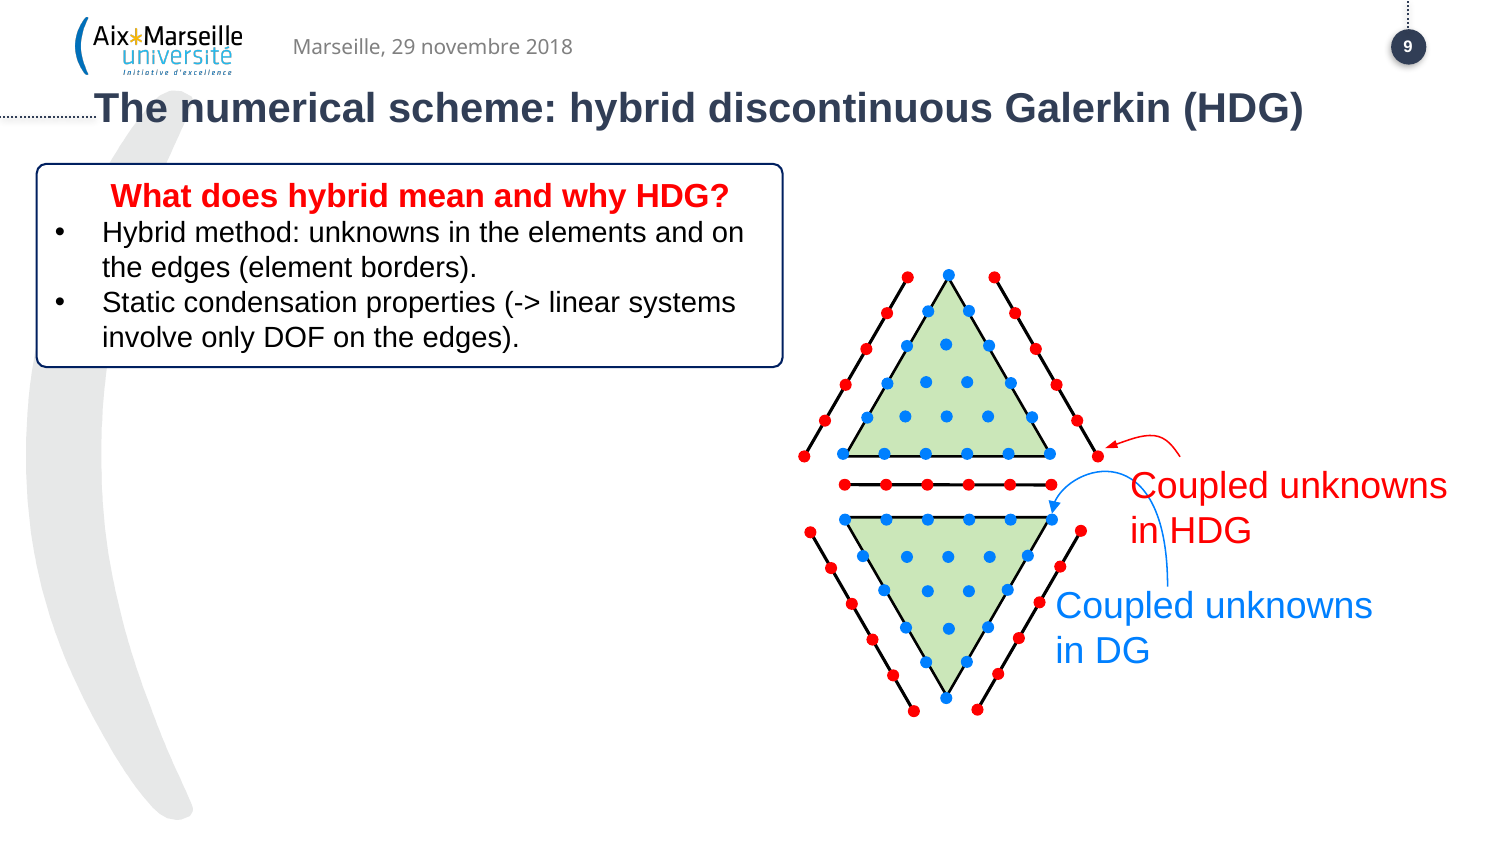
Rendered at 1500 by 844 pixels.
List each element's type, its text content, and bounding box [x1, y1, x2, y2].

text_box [1057, 519, 1168, 587]
text_box [1110, 433, 1181, 453]
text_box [797, 263, 914, 471]
slide_number 9 [1370, 36, 1446, 55]
text_box Coupled unknowns in DG [1093, 573, 1500, 679]
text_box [919, 268, 983, 461]
title The numerical scheme: hybrid discontinuous Galerkin (HDG) [94, 80, 1444, 160]
footer Marseille, 29 novembre 2018 [277, 21, 1371, 71]
text_box Coupled unknowns in HDG [1115, 453, 1486, 559]
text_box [988, 263, 1105, 471]
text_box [971, 516, 1088, 724]
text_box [804, 518, 921, 726]
picture [75, 17, 242, 75]
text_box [838, 478, 1058, 491]
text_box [838, 513, 1059, 705]
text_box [36, 163, 783, 395]
